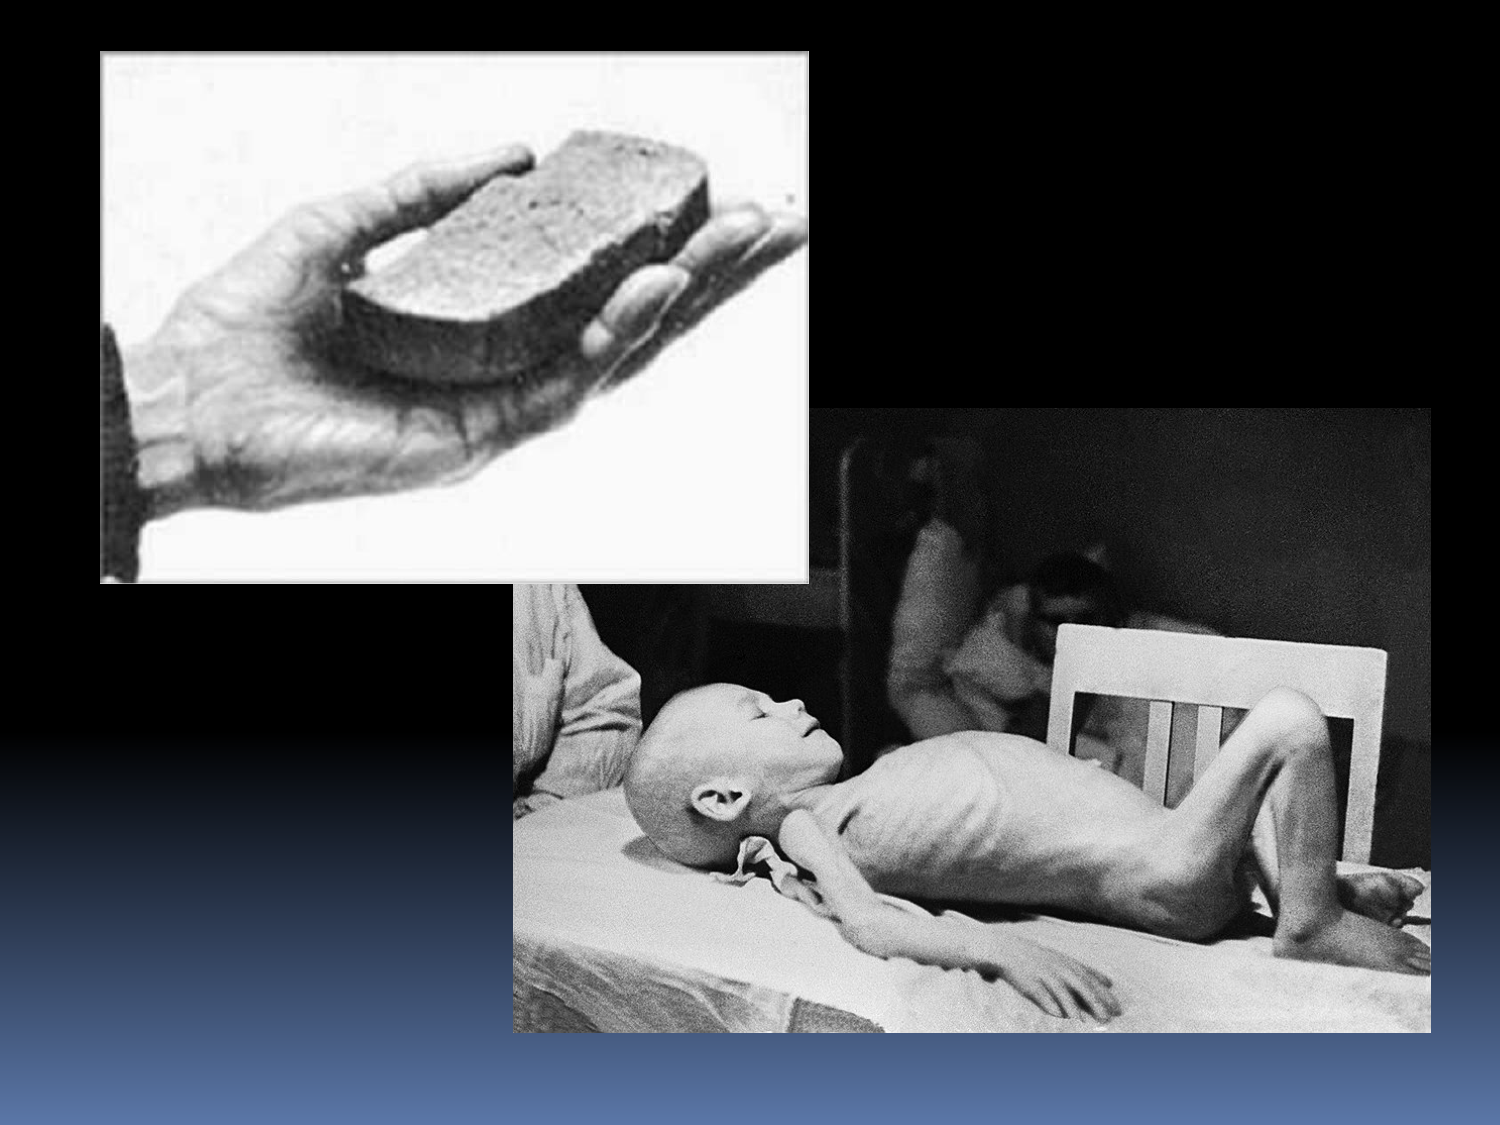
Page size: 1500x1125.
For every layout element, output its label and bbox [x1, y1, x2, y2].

picture [513, 408, 1431, 1033]
picture [99, 51, 810, 584]
